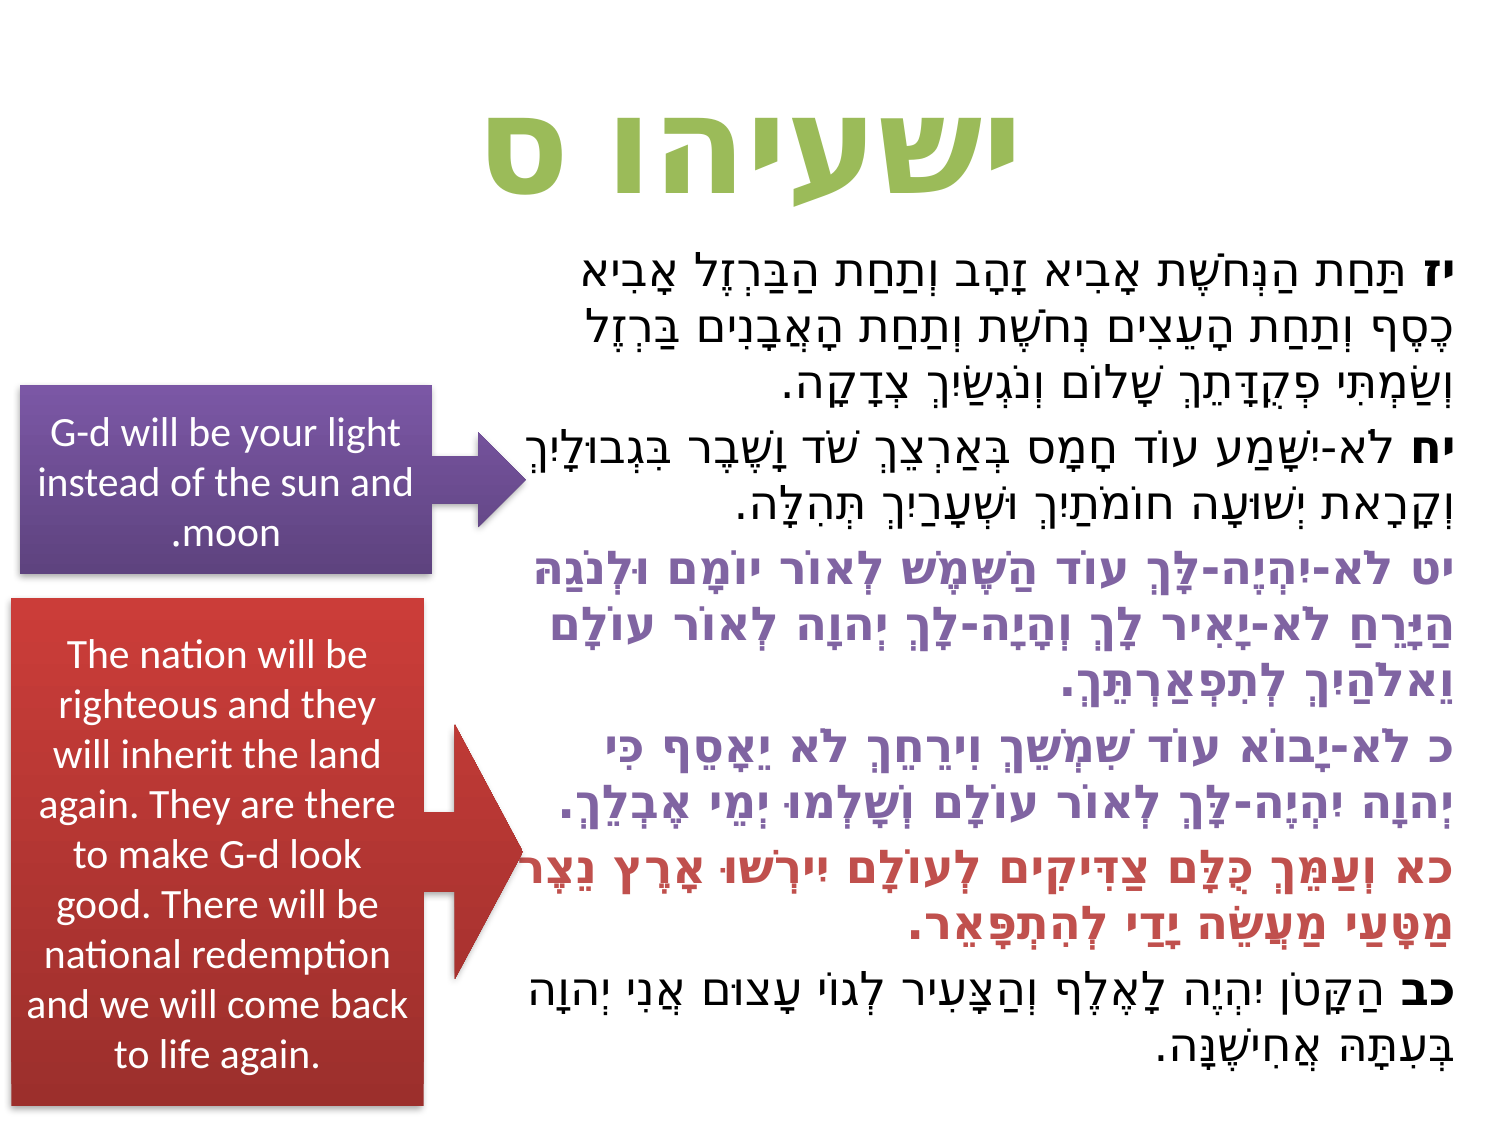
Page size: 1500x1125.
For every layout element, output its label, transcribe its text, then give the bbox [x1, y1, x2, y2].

text_box G-d will be your light instead of the sun and moon. [19, 385, 526, 575]
list יז תַּחַת הַנְּחֹשֶׁת אָבִיא זָהָב וְתַחַת הַבַּרְזֶל אָבִיא כֶסֶף וְתַחַת הָעֵצִים נְחֹשֶׁת וְתַחַת הָאֲבָנִים בַּרְזֶל וְשַׂמְתִּי פְקֻדָּתֵךְ שָׁלוֹם וְנֹגְשַׂיִךְ צְדָקָה. יח לֹא-יִשָּׁמַע עוֹד חָמָס בְּאַרְצֵךְ שֹׁד וָשֶׁבֶר בִּגְבוּלָיִךְ וְקָרָאת יְשׁוּעָה חוֹמֹתַיִךְ וּשְׁעָרַיִךְ תְּהִלָּה. יט לֹא-יִהְיֶה-לָּךְ עוֹד הַשֶּׁמֶשׁ לְאוֹר יוֹמָם וּלְנֹגַהּ הַיָּרֵחַ לֹא-יָאִיר לָךְ וְהָיָה-לָךְ יְהוָה לְאוֹר עוֹלָם וֵאלֹהַיִךְ לְתִפְאַרְתֵּךְ. כ לֹא-יָבוֹא עוֹד שִׁמְשֵׁךְ וִירֵחֵךְ לֹא יֵאָסֵף כִּי יְהוָה יִהְיֶה-לָּךְ לְאוֹר עוֹלָם וְשָׁלְמוּ יְמֵי אֶבְלֵךְ. כא וְעַמֵּךְ כֻּלָּם צַדִּיקִים לְעוֹלָם יִירְשׁוּ אָרֶץ נֵצֶר מַטָּעַי מַעֲשֵׂה יָדַי לְהִתְפָּאֵר. כב הַקָּטֹן יִהְיֶה לָאֶלֶף וְהַצָּעִיר לְגוֹי עָצוּם אֲנִי יְהוָה בְּעִתָּהּ אֲחִישֶׁנָּה. [490, 231, 1471, 1088]
text_box The nation will be righteous and they will inherit the land again. They are there to make G-d look good. There will be national redemption and we will come back to life again. [11, 597, 523, 1106]
title ישעיהו ס [75, 45, 1425, 233]
